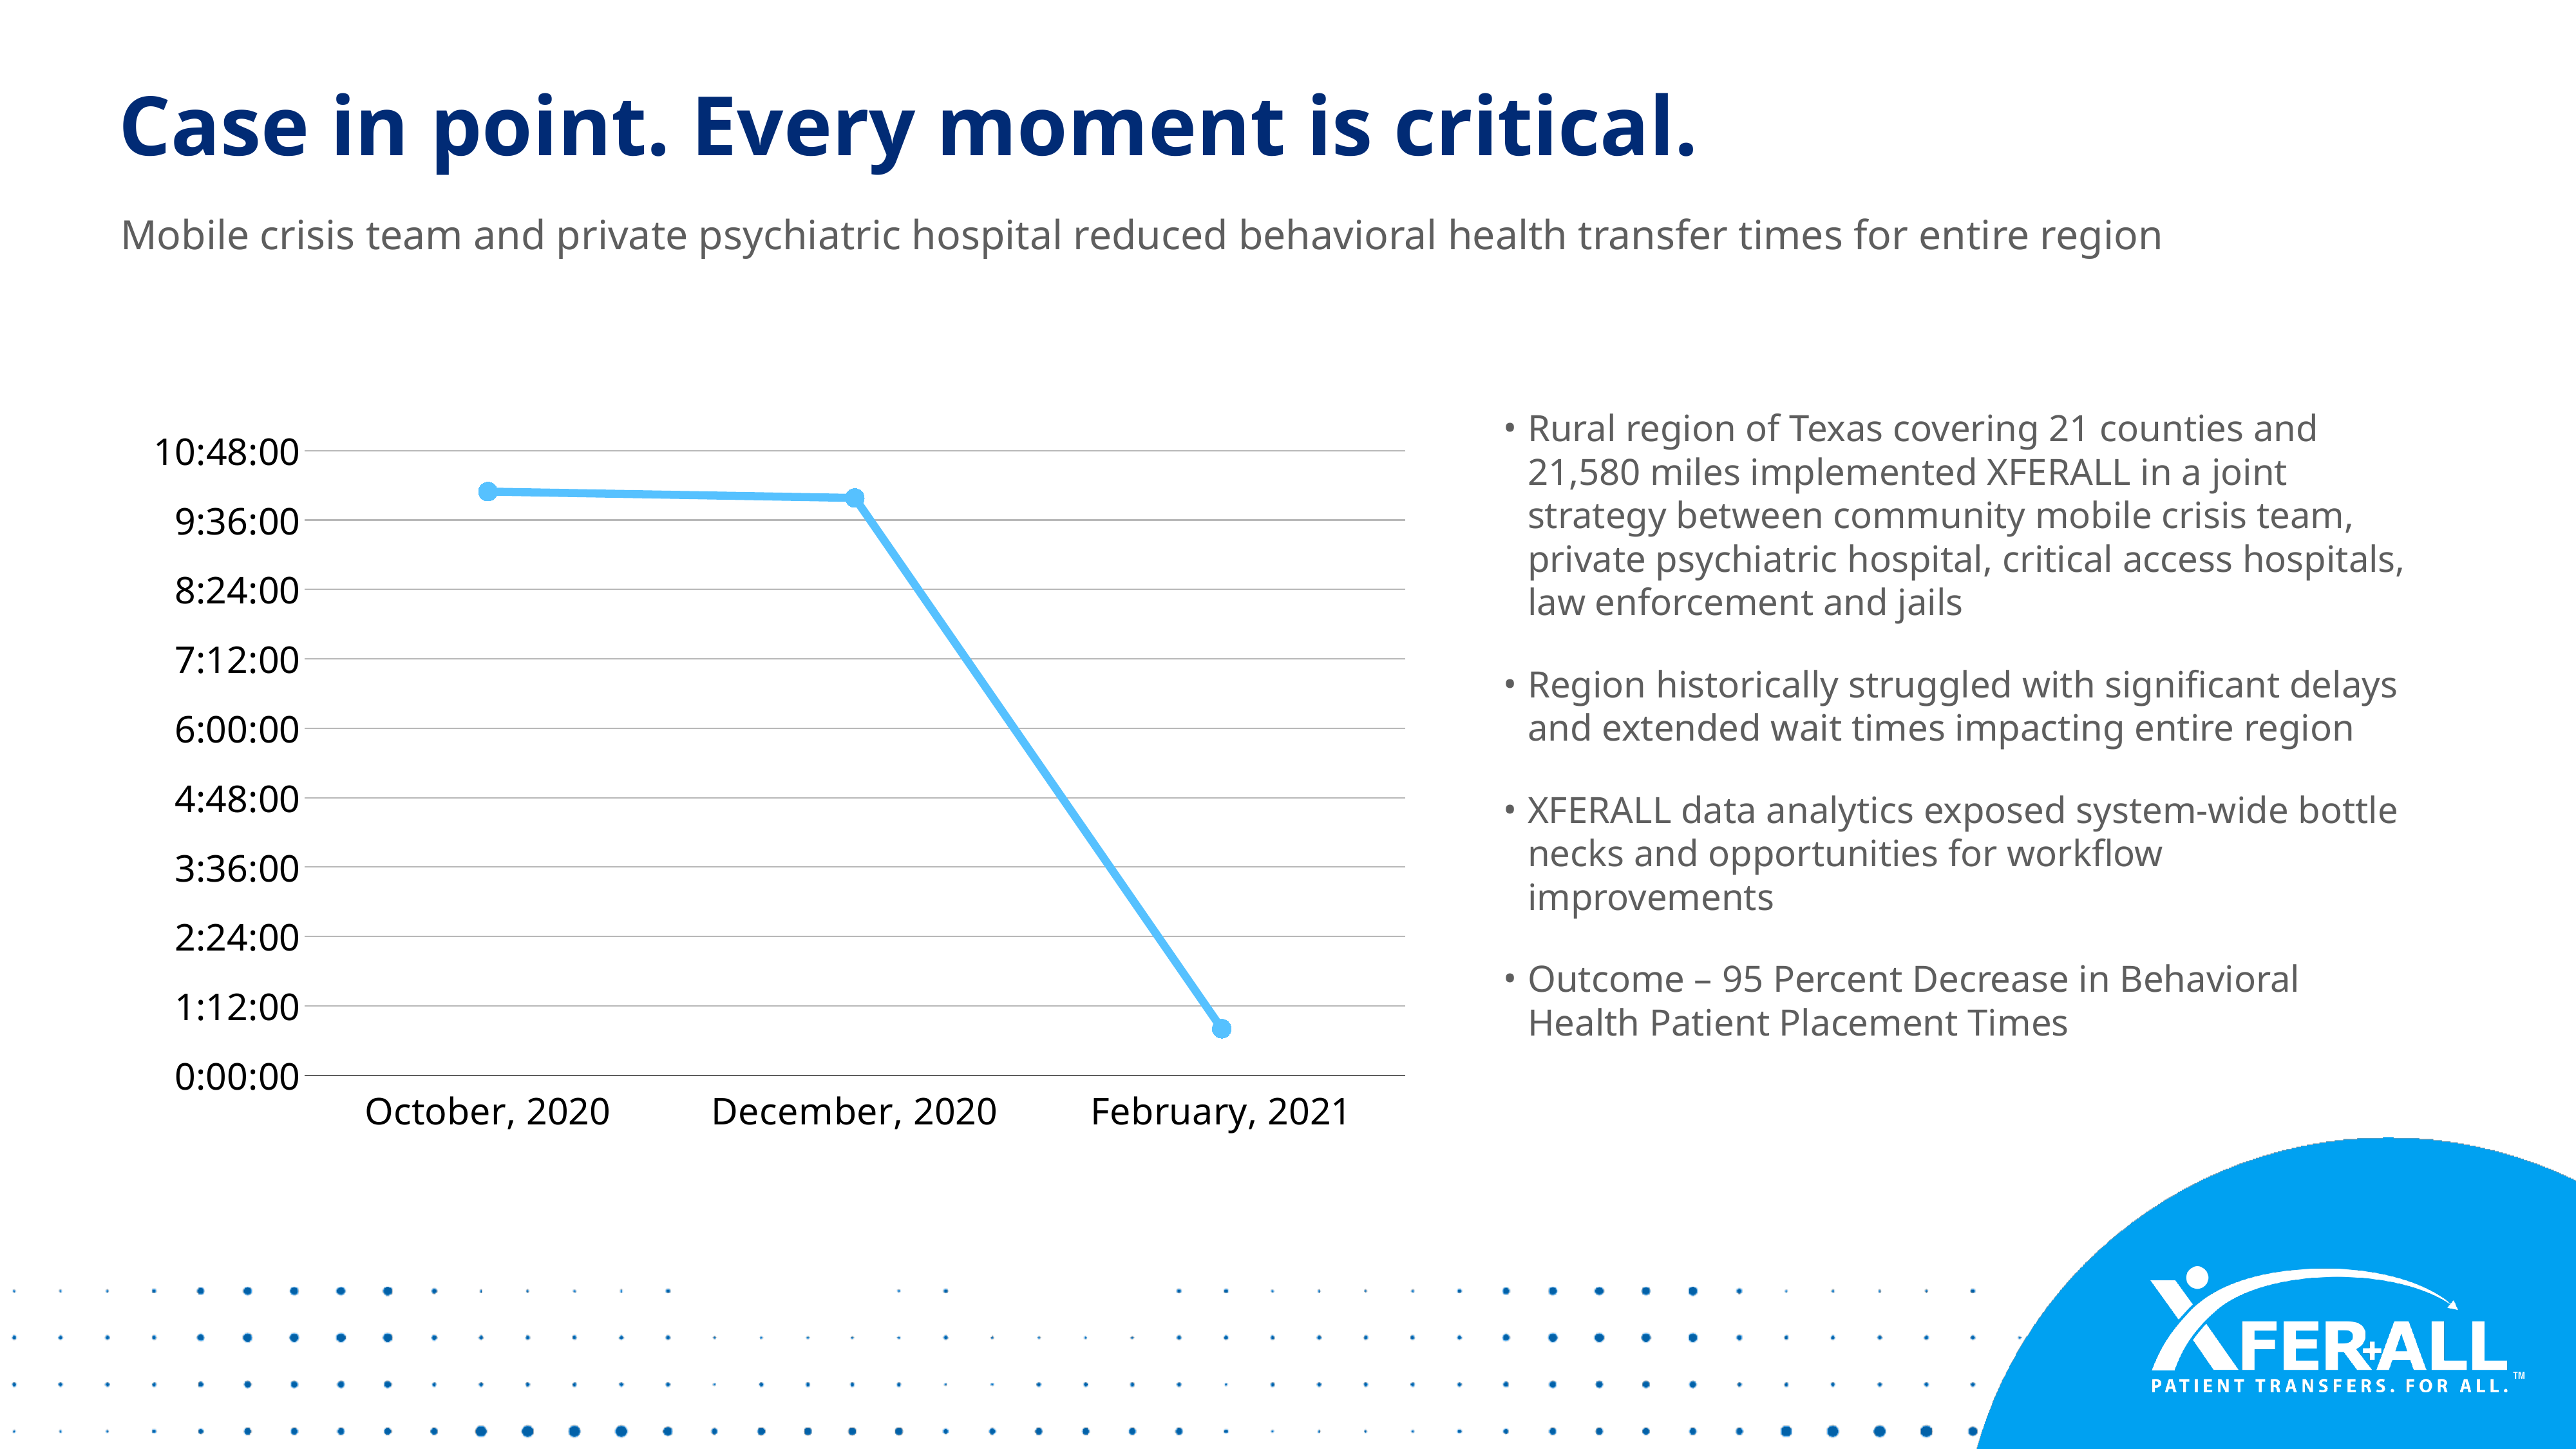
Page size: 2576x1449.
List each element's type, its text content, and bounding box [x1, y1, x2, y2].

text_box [1960, 1137, 2576, 1449]
text_box Mobile crisis team and private psychiatric hospital reduced behavioral health transfer times for entire region [115, 204, 2528, 263]
text_box Rural region of Texas covering 21 counties and 21,580 miles implemented XFERALL in a joint strategy between community mobile crisis team, private psychiatric hospital, critical access hospitals, law enforcement and jails Region historically struggled with significant delays and extended wait times impacting entire region XFERALL data analytics exposed system-wide bottle necks and opportunities for workflow improvements Outcome – 95 Percent Decrease in Behavioral Health Patient Placement Times [1498, 400, 2414, 1048]
picture [0, 1287, 1960, 1449]
chart [132, 397, 1412, 1162]
text_box Case in point. Every moment is critical. [113, 68, 2347, 178]
